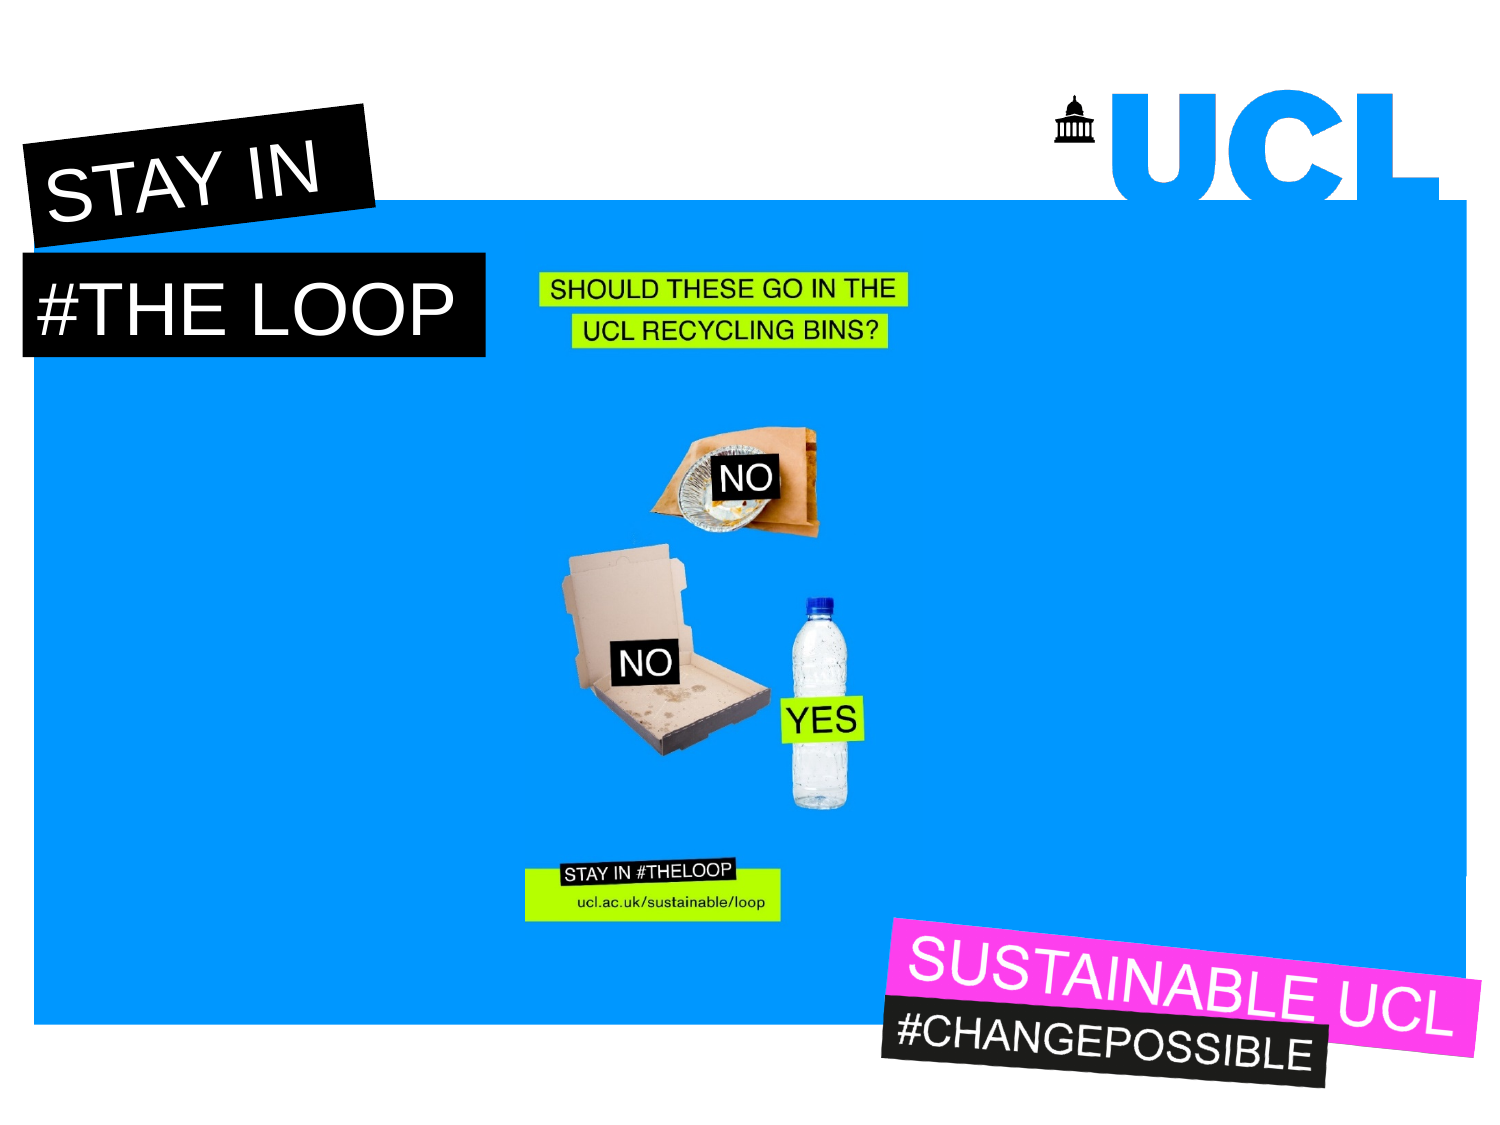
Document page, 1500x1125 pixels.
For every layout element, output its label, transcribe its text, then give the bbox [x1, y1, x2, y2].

text_box STAY IN [29, 200, 376, 249]
text_box [34, 877, 890, 1025]
text_box [34, 200, 1467, 877]
text_box [923, 877, 1466, 947]
text_box #THE LOOP [22, 252, 486, 358]
picture [0, 0, 1500, 200]
picture [525, 231, 1481, 1120]
